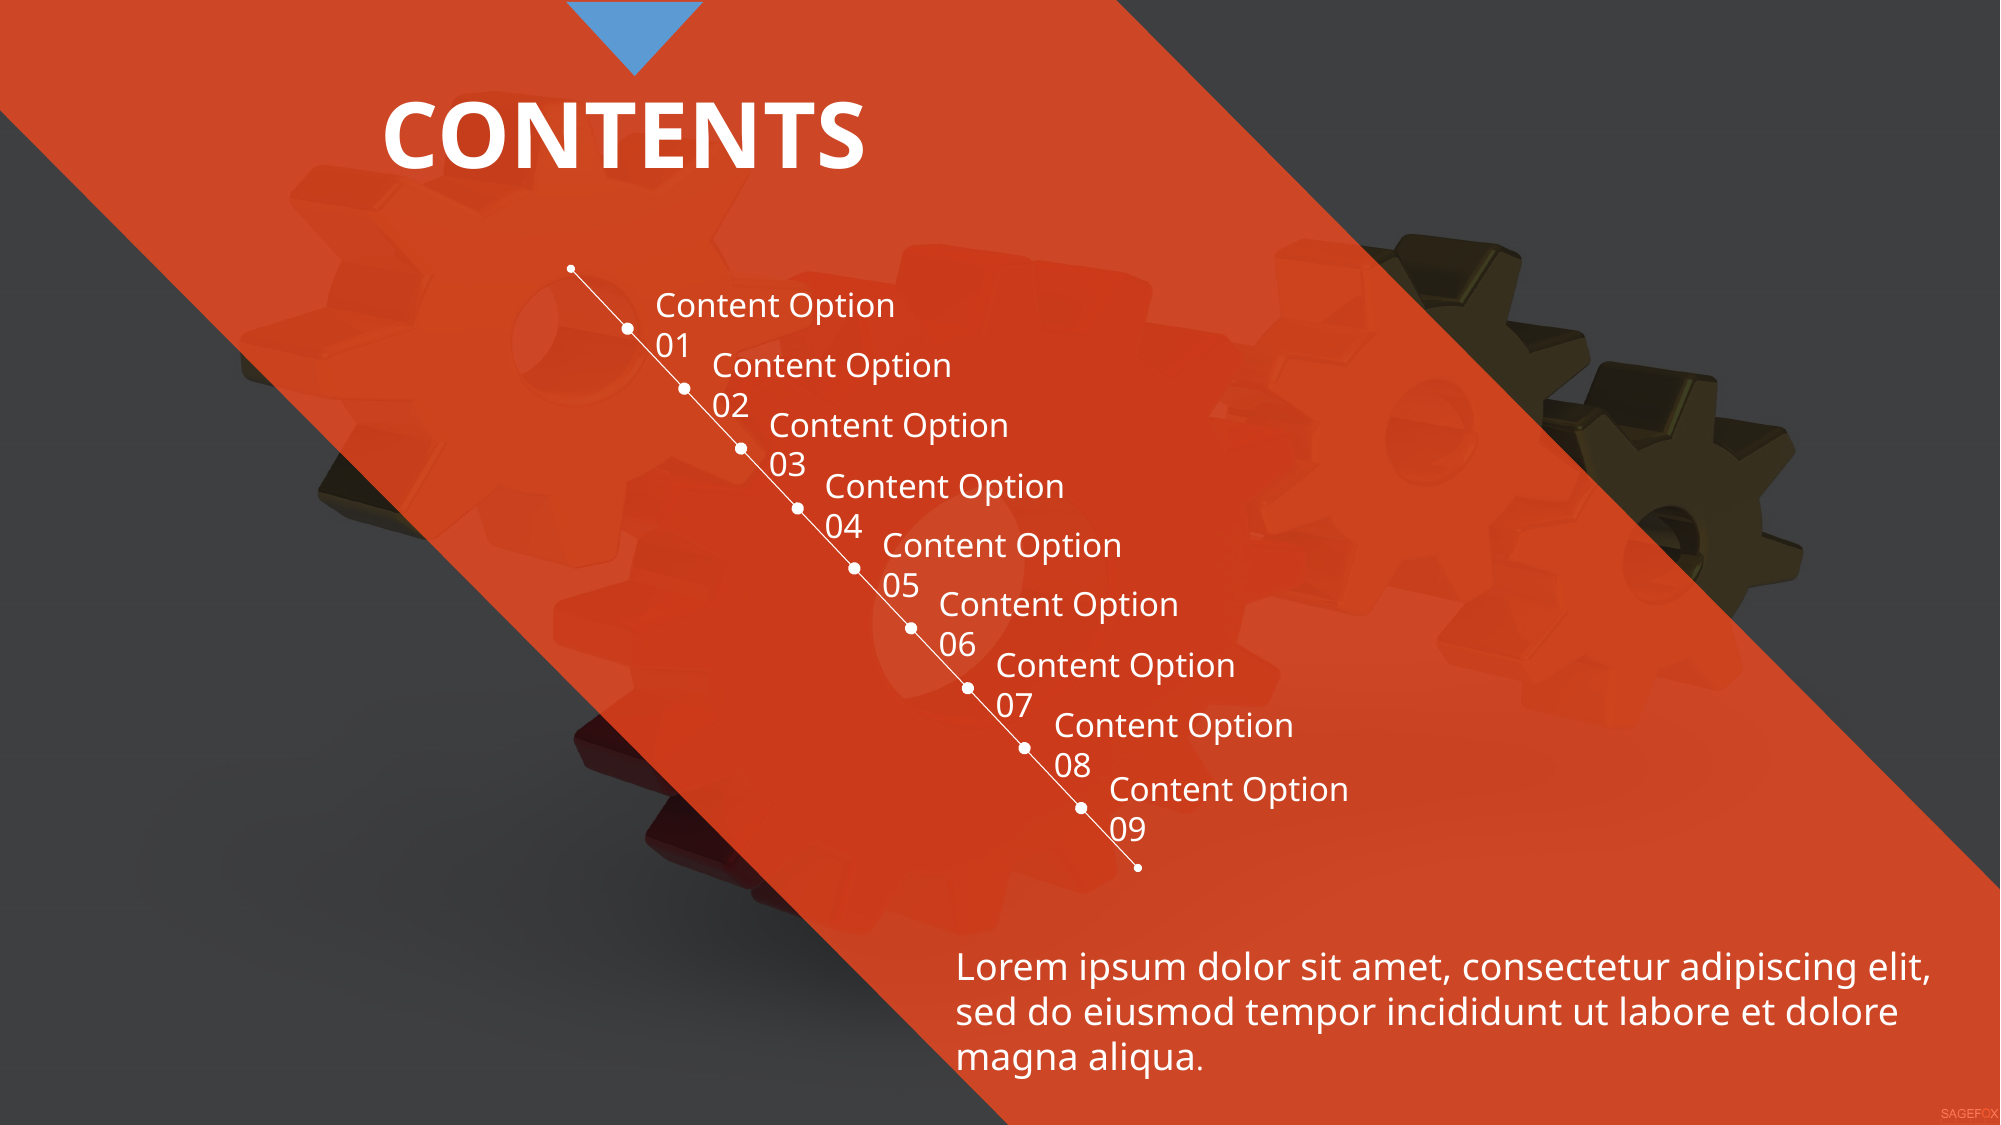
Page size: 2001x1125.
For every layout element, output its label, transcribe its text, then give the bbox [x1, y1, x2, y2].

text_box Content Option 04 [809, 458, 1110, 553]
text_box Content Option 08 [1038, 696, 1339, 792]
text_box Content Option 06 [924, 576, 1224, 671]
text_box Content Option 09 [1093, 761, 1394, 856]
text_box Content Option 01 [640, 277, 941, 372]
text_box [563, 0, 706, 78]
text_box [0, 0, 2000, 1058]
text_box [967, 1085, 2000, 1125]
text_box Content Option 05 [867, 517, 1168, 612]
text_box Content Option 03 [753, 396, 1054, 491]
text_box CONTENTS [324, 69, 924, 194]
text_box Content Option 02 [697, 336, 998, 432]
text_box Lorem ipsum dolor sit amet, consectetur adipiscing elit, sed do eiusmod tempor incididunt ut labore et dolore magna aliqua. [940, 935, 2000, 1085]
text_box Content Option 07 [980, 636, 1281, 732]
